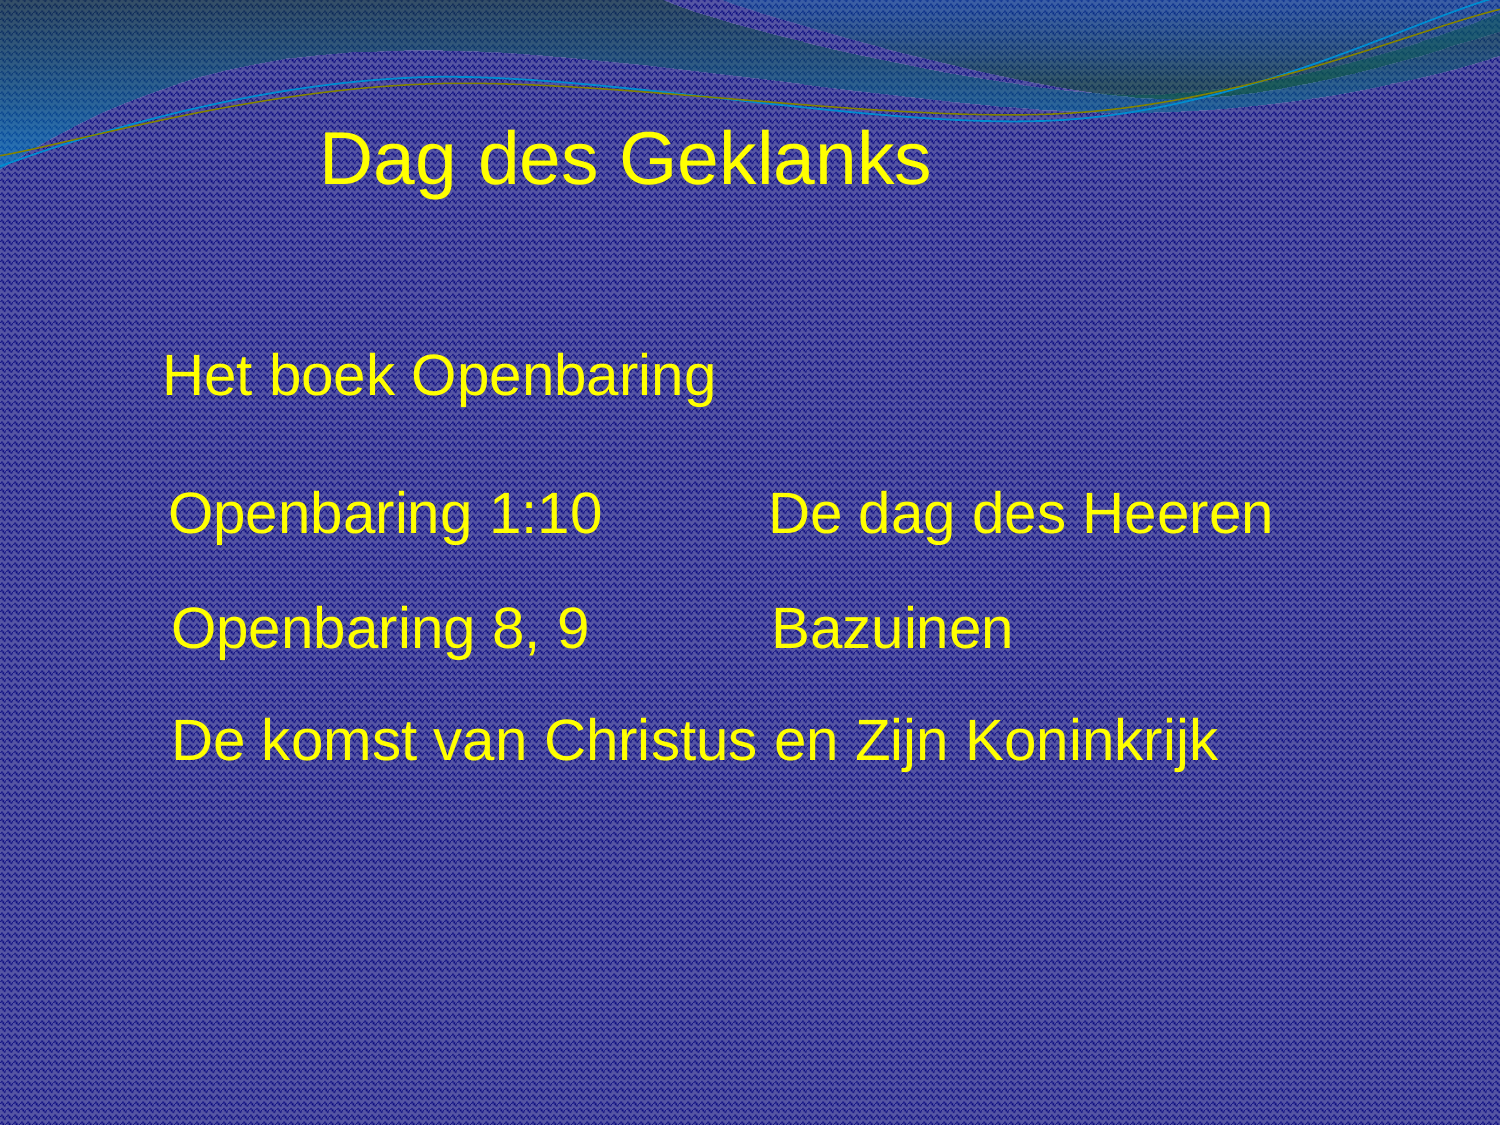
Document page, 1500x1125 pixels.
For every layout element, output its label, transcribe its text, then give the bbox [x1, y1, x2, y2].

text_box Openbaring 8, 9 Bazuinen [156, 582, 1350, 668]
text_box Het boek Openbaring [147, 329, 1341, 415]
text_box Dag des Geklanks [230, 101, 1022, 207]
text_box De komst van Christus en Zijn Koninkrijk [156, 694, 1350, 780]
text_box Openbaring 1:10 De dag des Heeren [153, 468, 1347, 553]
